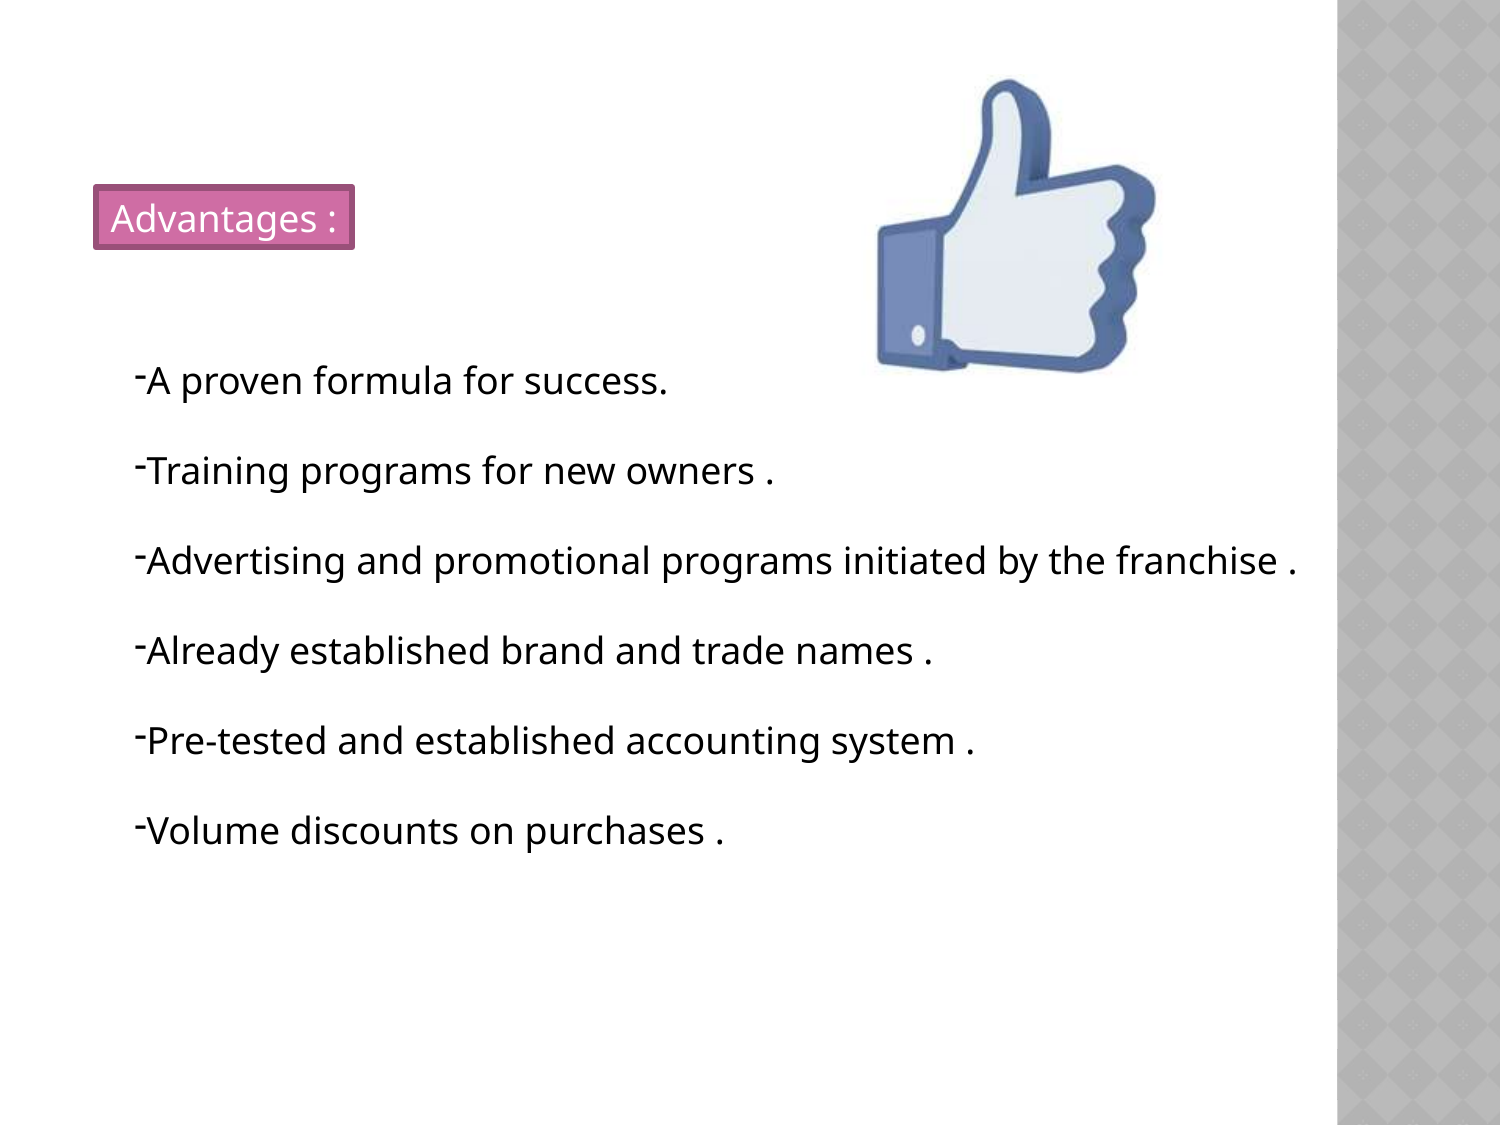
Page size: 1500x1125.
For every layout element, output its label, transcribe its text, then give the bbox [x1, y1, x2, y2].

text_box A proven formula for success. Training programs for new owners . Advertising and promotional programs initiated by the franchise . Already established brand and trade names . Pre-tested and established accounting system . Volume discounts on purchases . [119, 349, 1314, 1040]
picture [812, 74, 1226, 385]
text_box Advantages : [93, 184, 355, 250]
